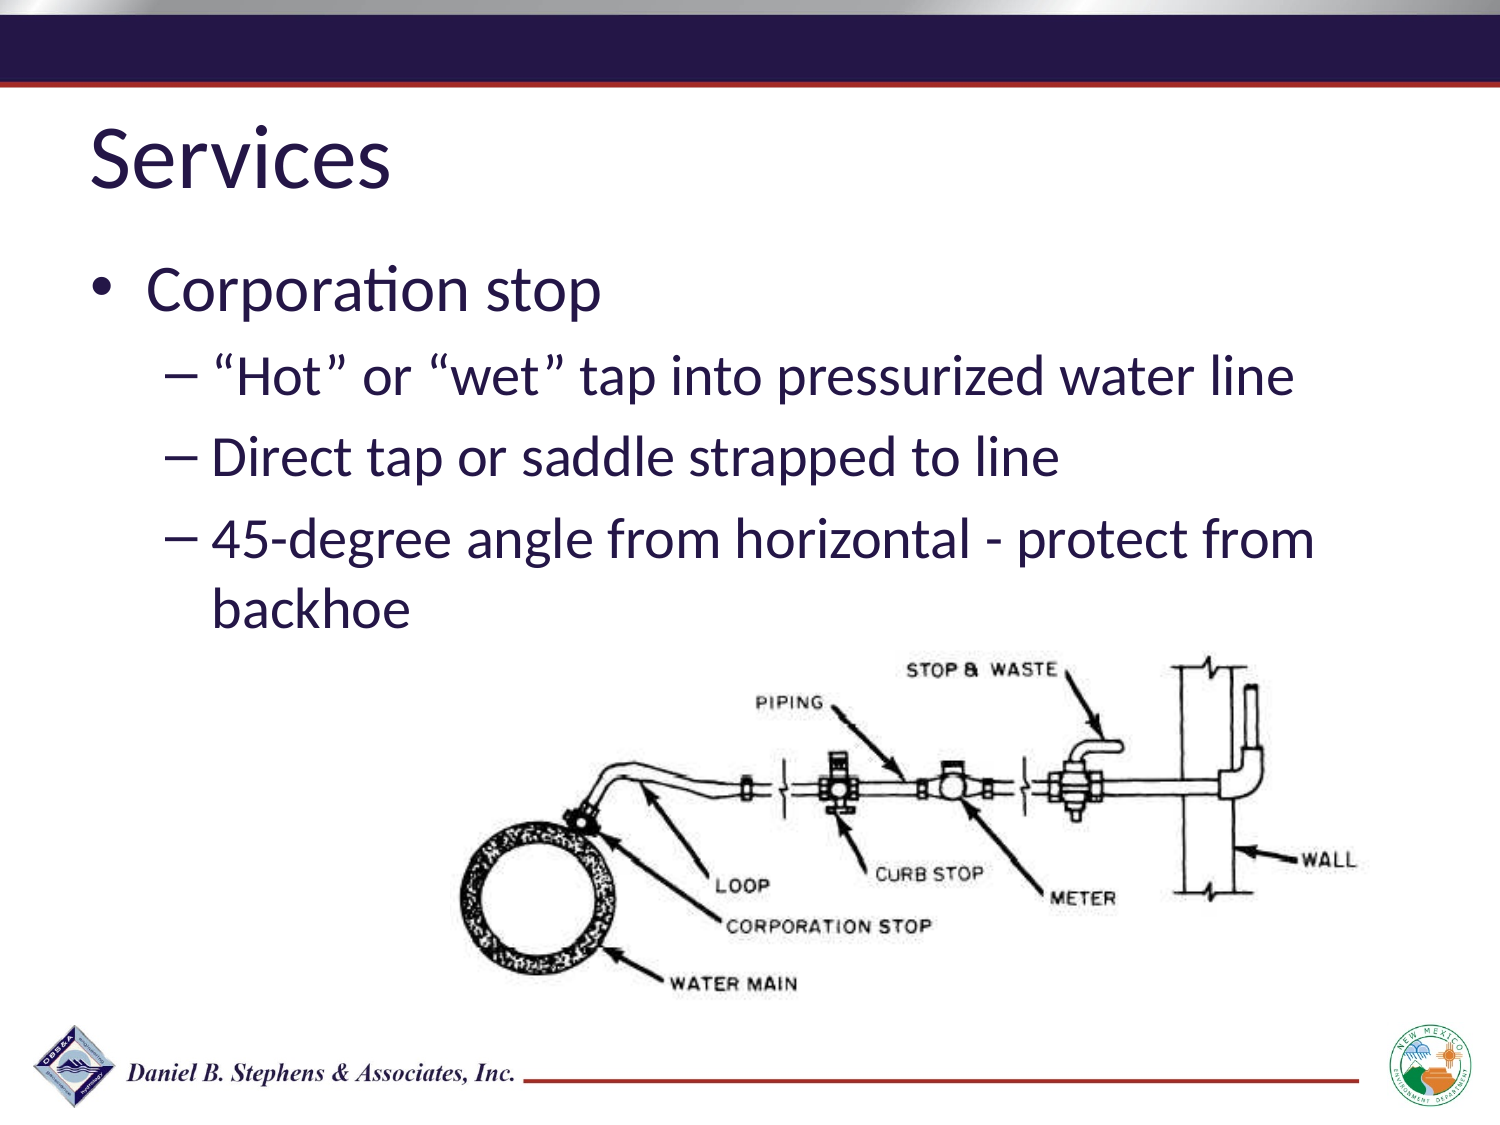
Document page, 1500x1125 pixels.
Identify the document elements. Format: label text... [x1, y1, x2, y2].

text_box Corporation stop “Hot” or “wet” tap into pressurized water line Direct tap or saddle strapped to line 45-degree angle from horizontal - protect from backhoe [74, 237, 1425, 1005]
picture [1387, 1022, 1473, 1108]
picture [33, 1025, 1360, 1108]
text_box Services [74, 92, 1425, 213]
picture [0, 0, 1500, 88]
picture [449, 637, 1462, 1007]
